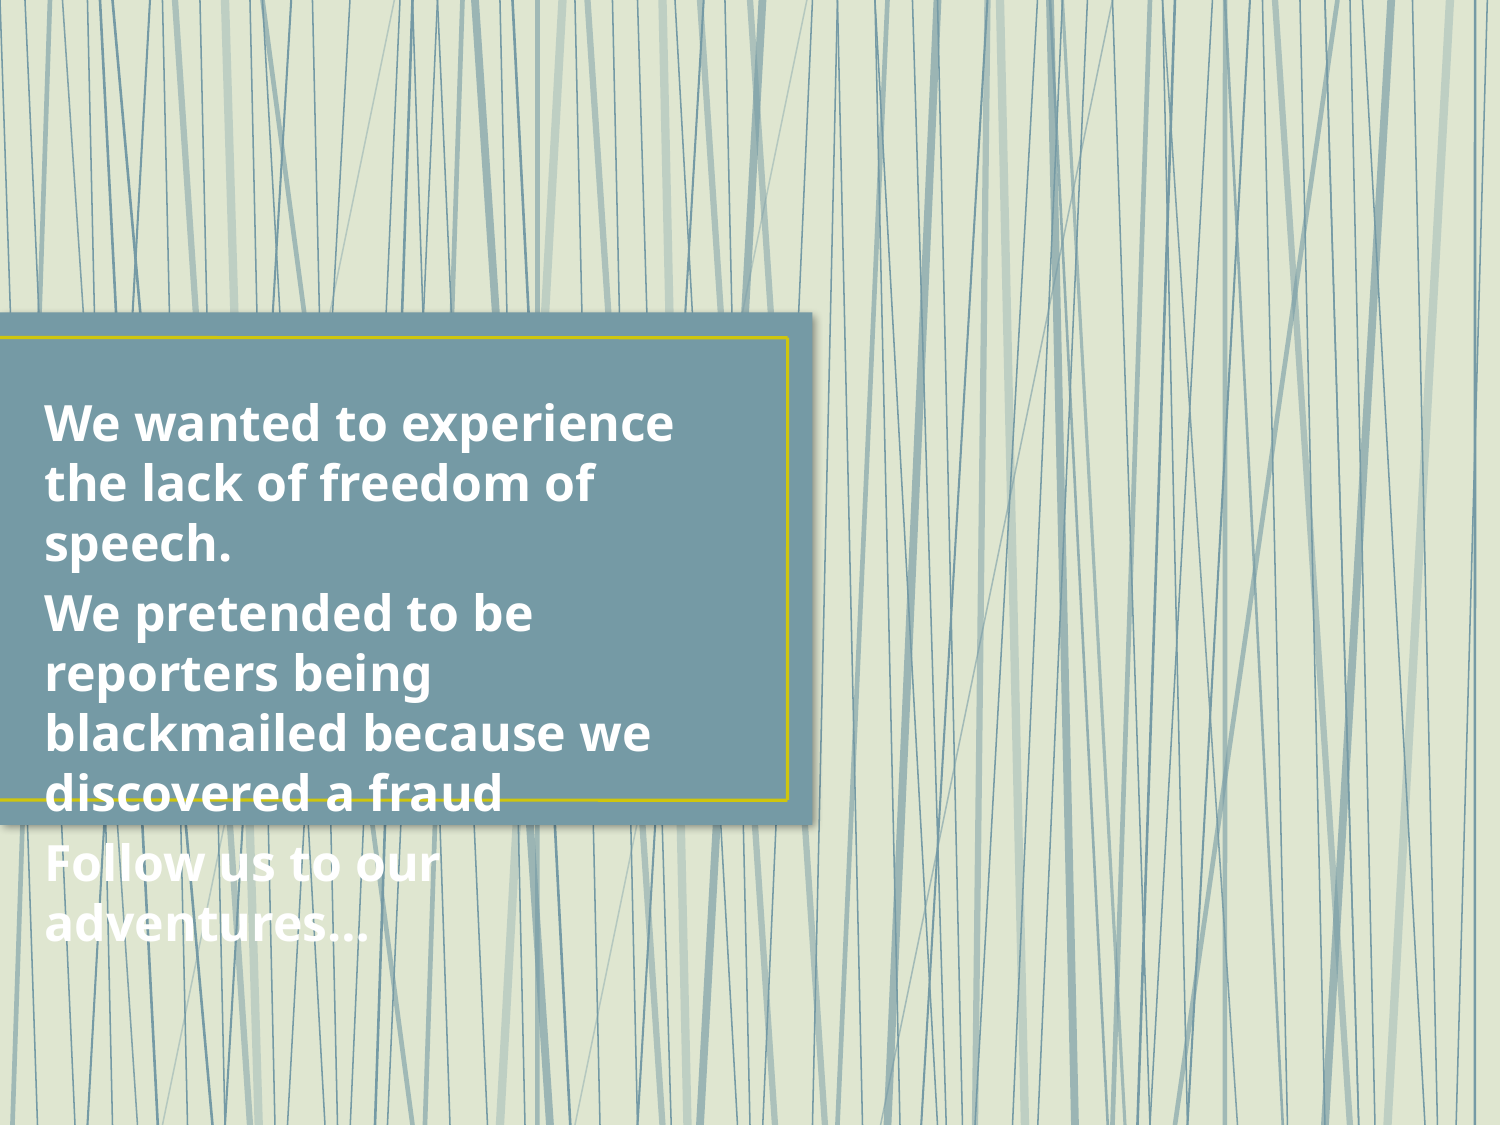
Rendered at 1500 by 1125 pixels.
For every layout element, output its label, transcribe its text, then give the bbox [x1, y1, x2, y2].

subtitle We wanted to experience the lack of freedom of speech. We pretended to be reporters being blackmailed because we discovered a fraud Follow us to our adventures… [29, 314, 755, 823]
